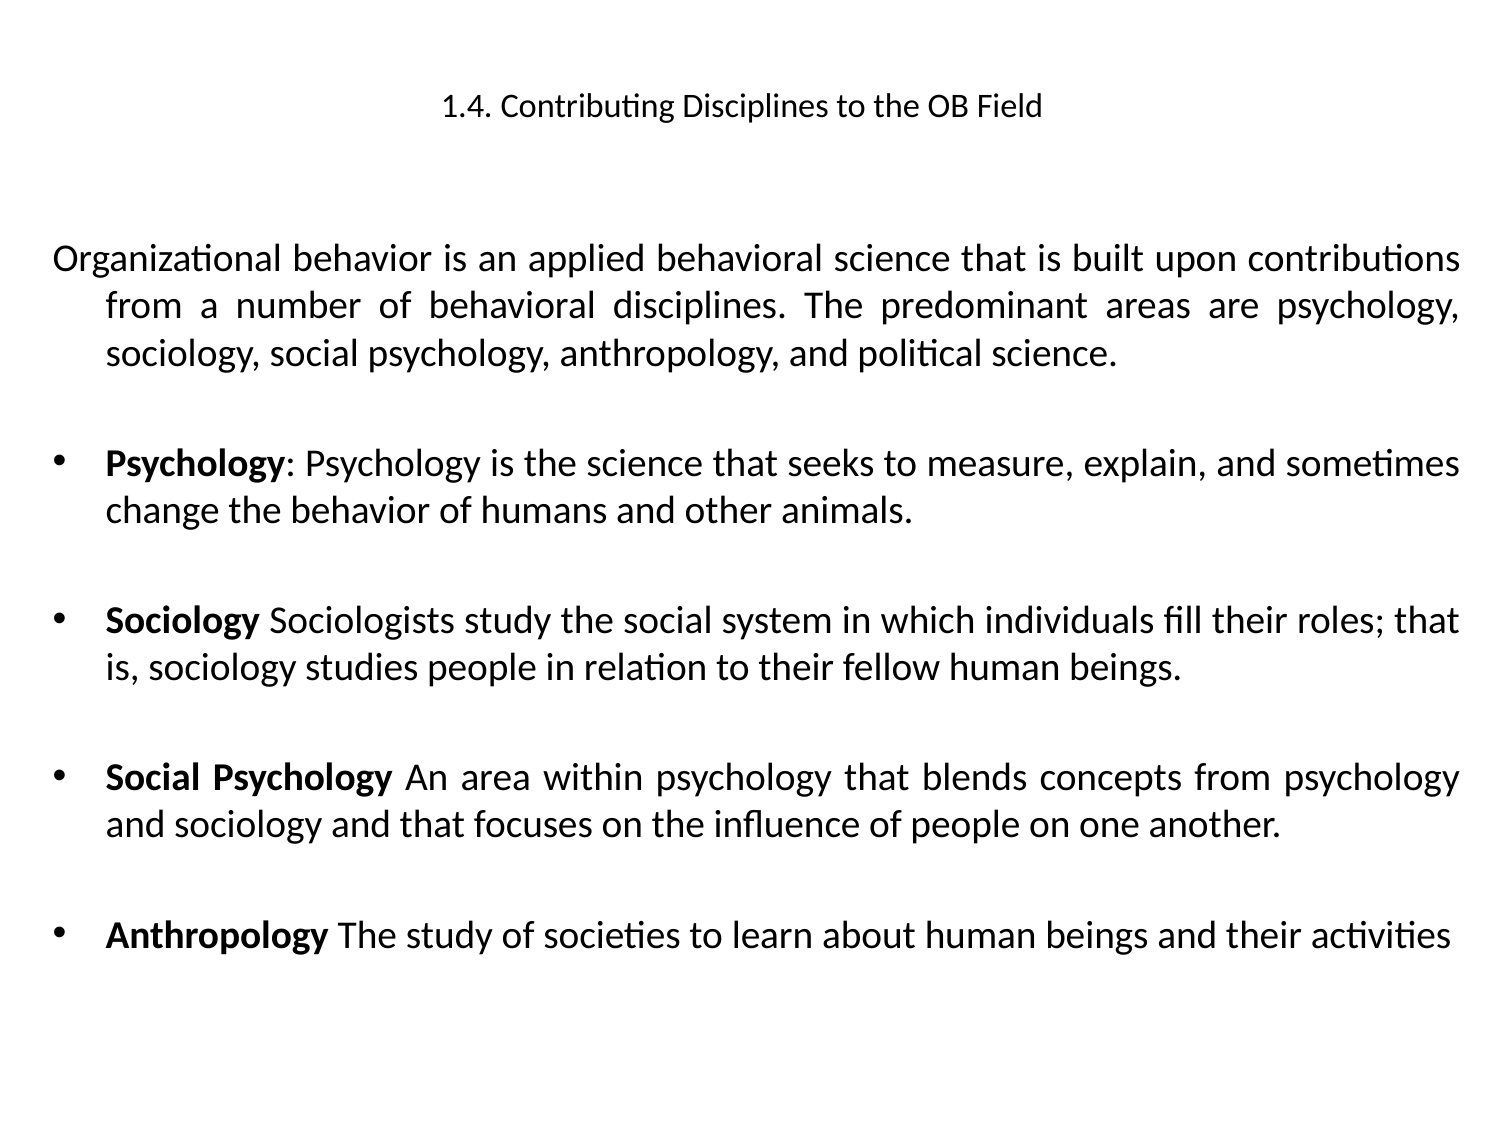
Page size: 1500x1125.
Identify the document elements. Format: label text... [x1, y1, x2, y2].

title 1.4. Contributing Disciplines to the OB Field [75, 75, 1425, 188]
list Organizational behavior is an applied behavioral science that is built upon contributions from a number of behavioral disciplines. The predominant areas are psychology, sociology, social psychology, anthropology, and political science. Psychology: Psychology is the science that seeks to measure, explain, and sometimes change the behavior of humans and other animals. Sociology Sociologists study the social system in which individuals fill their roles; that is, sociology studies people in relation to their fellow human beings. Social Psychology An area within psychology that blends concepts from psychology and sociology and that focuses on the influence of people on one another. Anthropology The study of societies to learn about human beings and their activities [37, 224, 1475, 1038]
